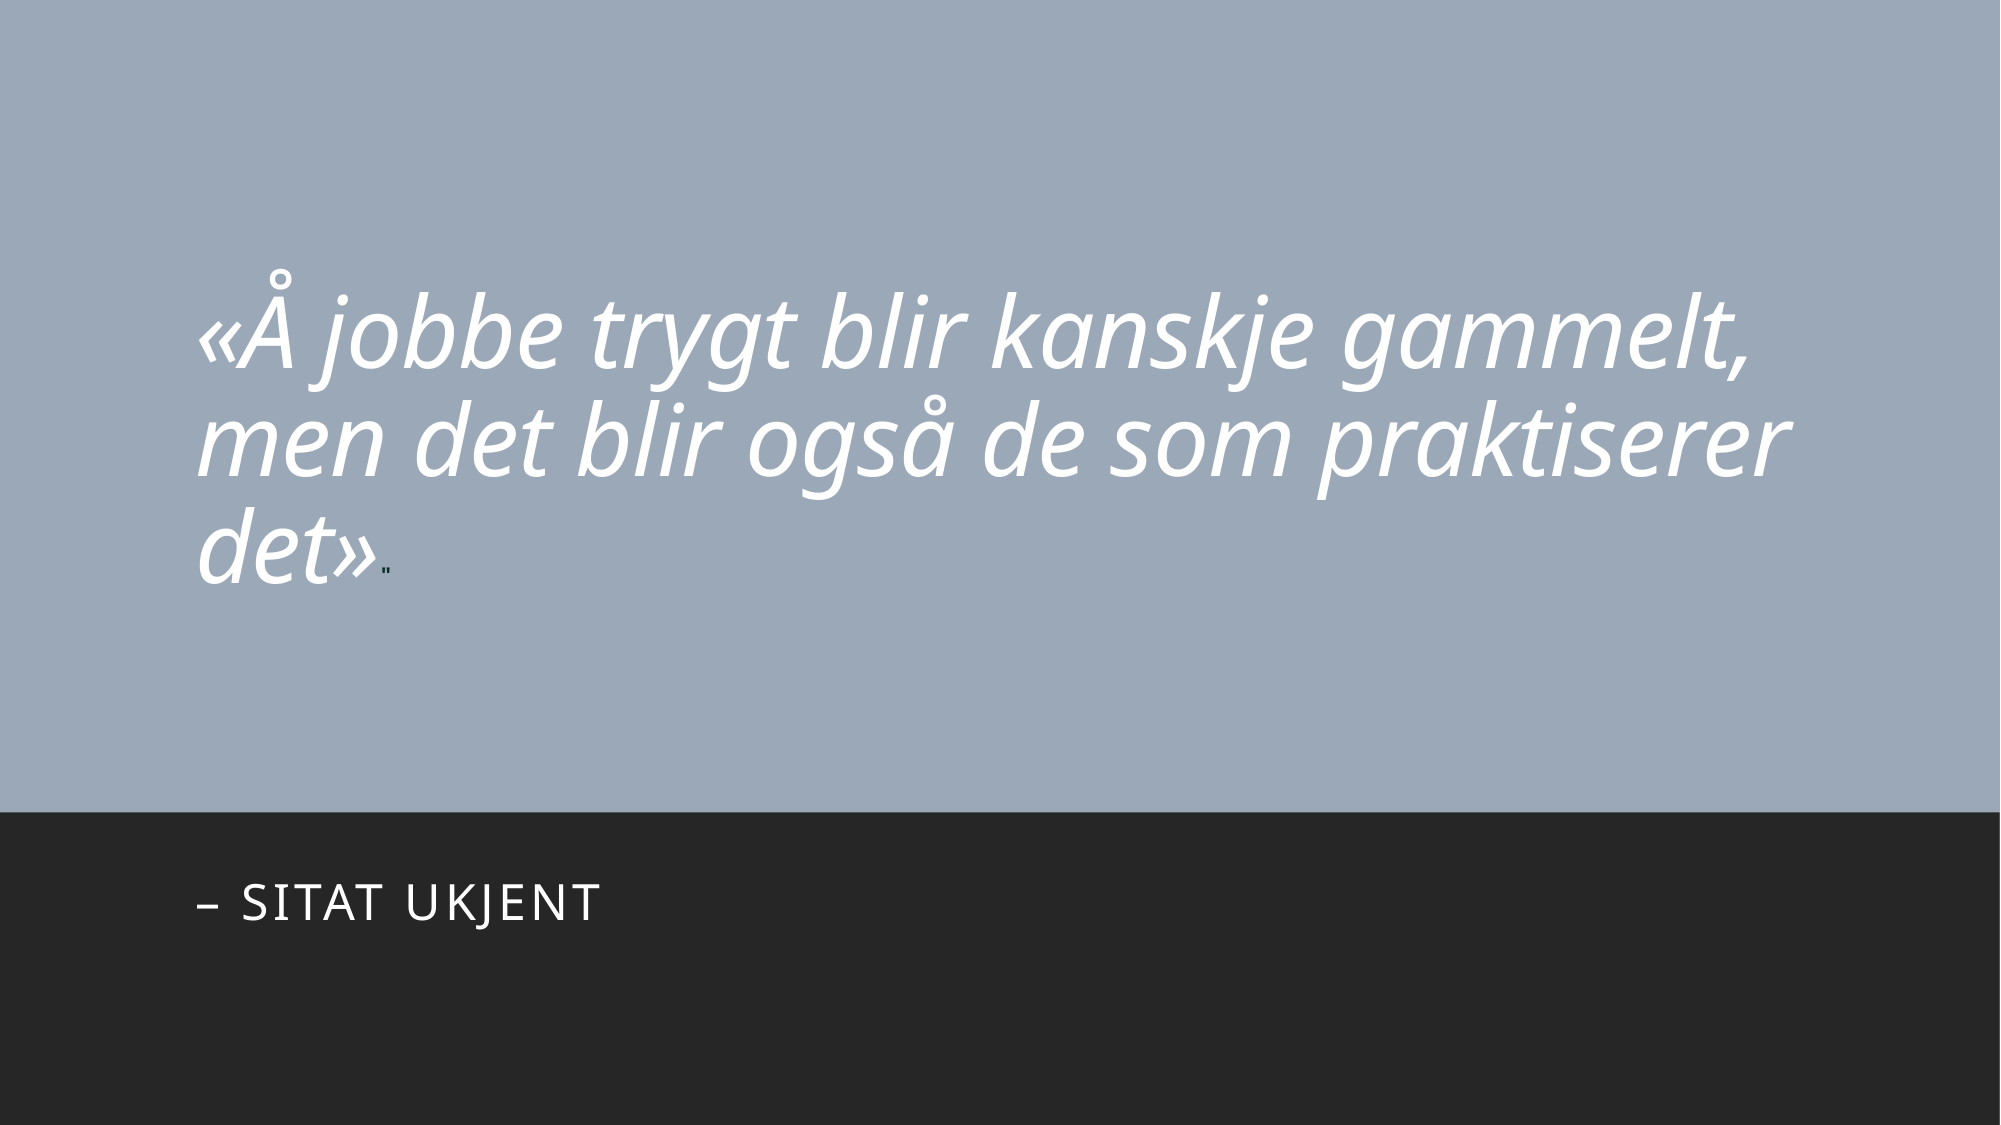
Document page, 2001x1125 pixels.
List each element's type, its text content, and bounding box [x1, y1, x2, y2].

subtitle – Sitat ukjent [180, 857, 1831, 1045]
title «Å jobbe trygt blir kanskje gammelt, men det blir også de som praktiserer det»" [180, 124, 1830, 763]
text_box [0, 0, 2000, 811]
text_box [0, 811, 2000, 1125]
